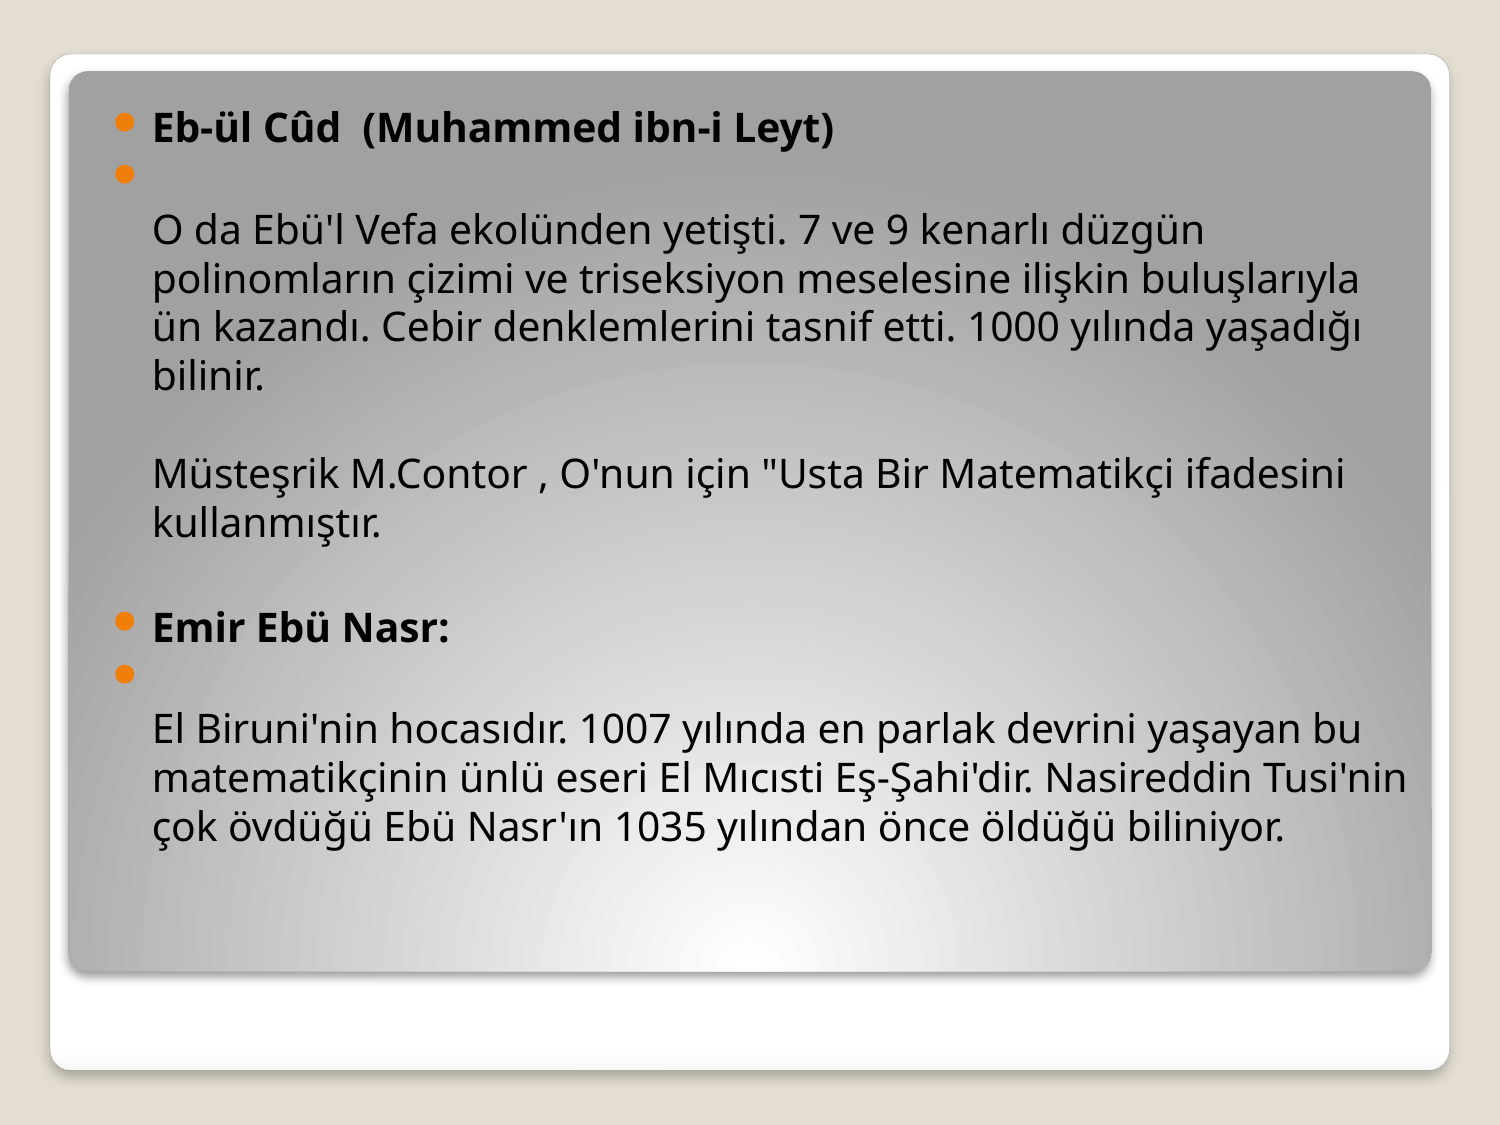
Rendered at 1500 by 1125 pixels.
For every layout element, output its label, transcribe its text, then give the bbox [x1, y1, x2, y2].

list Eb-ül Cûd (Muhammed ibn-i Leyt) O da Ebü'l Vefa ekolünden yetişti. 7 ve 9 kenarlı düzgün polinomların çizimi ve triseksiyon meselesine ilişkin buluşlarıyla ün kazandı. Cebir denklemlerini tasnif etti. 1000 yılında yaşadığı bilinir. Müsteşrik M.Contor , O'nun için "Usta Bir Matematikçi ifadesini kullanmıştır. Emir Ebü Nasr: El Biruni'nin hocasıdır. 1007 yılında en parlak devrini yaşayan bu matematikçinin ünlü eseri El Mıcısti Eş-Şahi'dir. Nasireddin Tusi'nin çok övdüğü Ebü Nasr'ın 1035 yılından önce öldüğü biliniyor. [82, 86, 1425, 973]
